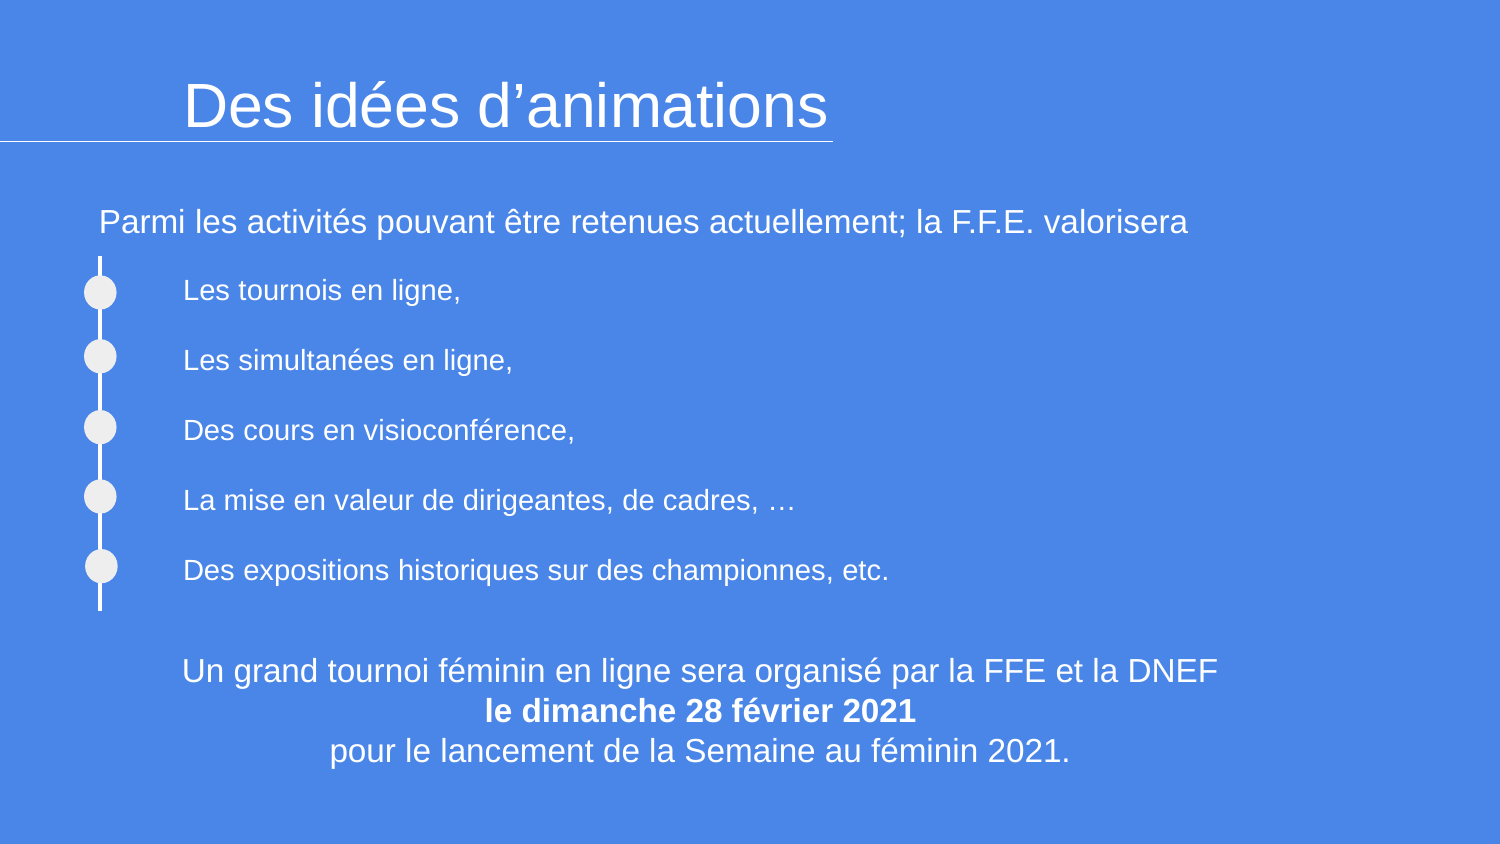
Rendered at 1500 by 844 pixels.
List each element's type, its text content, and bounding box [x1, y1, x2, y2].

text_box Des idées d’animations [168, 49, 1279, 141]
text_box [104, 339, 117, 373]
text_box [85, 550, 95, 582]
text_box [104, 275, 117, 310]
text_box [84, 480, 95, 513]
text_box Les tournois en ligne, Les simultanées en ligne, Des cours en visioconférence, La mise en valeur de dirigeantes, de cadres, … Des expositions historiques sur des championnes, etc. [168, 256, 1262, 611]
text_box [84, 340, 95, 373]
text_box [84, 411, 95, 444]
text_box Parmi les activités pouvant être retenues actuellement; la F.F.E. valorisera [83, 184, 1297, 269]
text_box [104, 410, 117, 444]
text_box [104, 549, 118, 583]
text_box [84, 276, 95, 309]
text_box Un grand tournoi féminin en ligne sera organisé par la FFE et la DNEF le dimanche 28 février 2021 pour le lancement de la Semaine au féminin 2021. [101, 634, 1301, 777]
text_box [104, 479, 117, 514]
